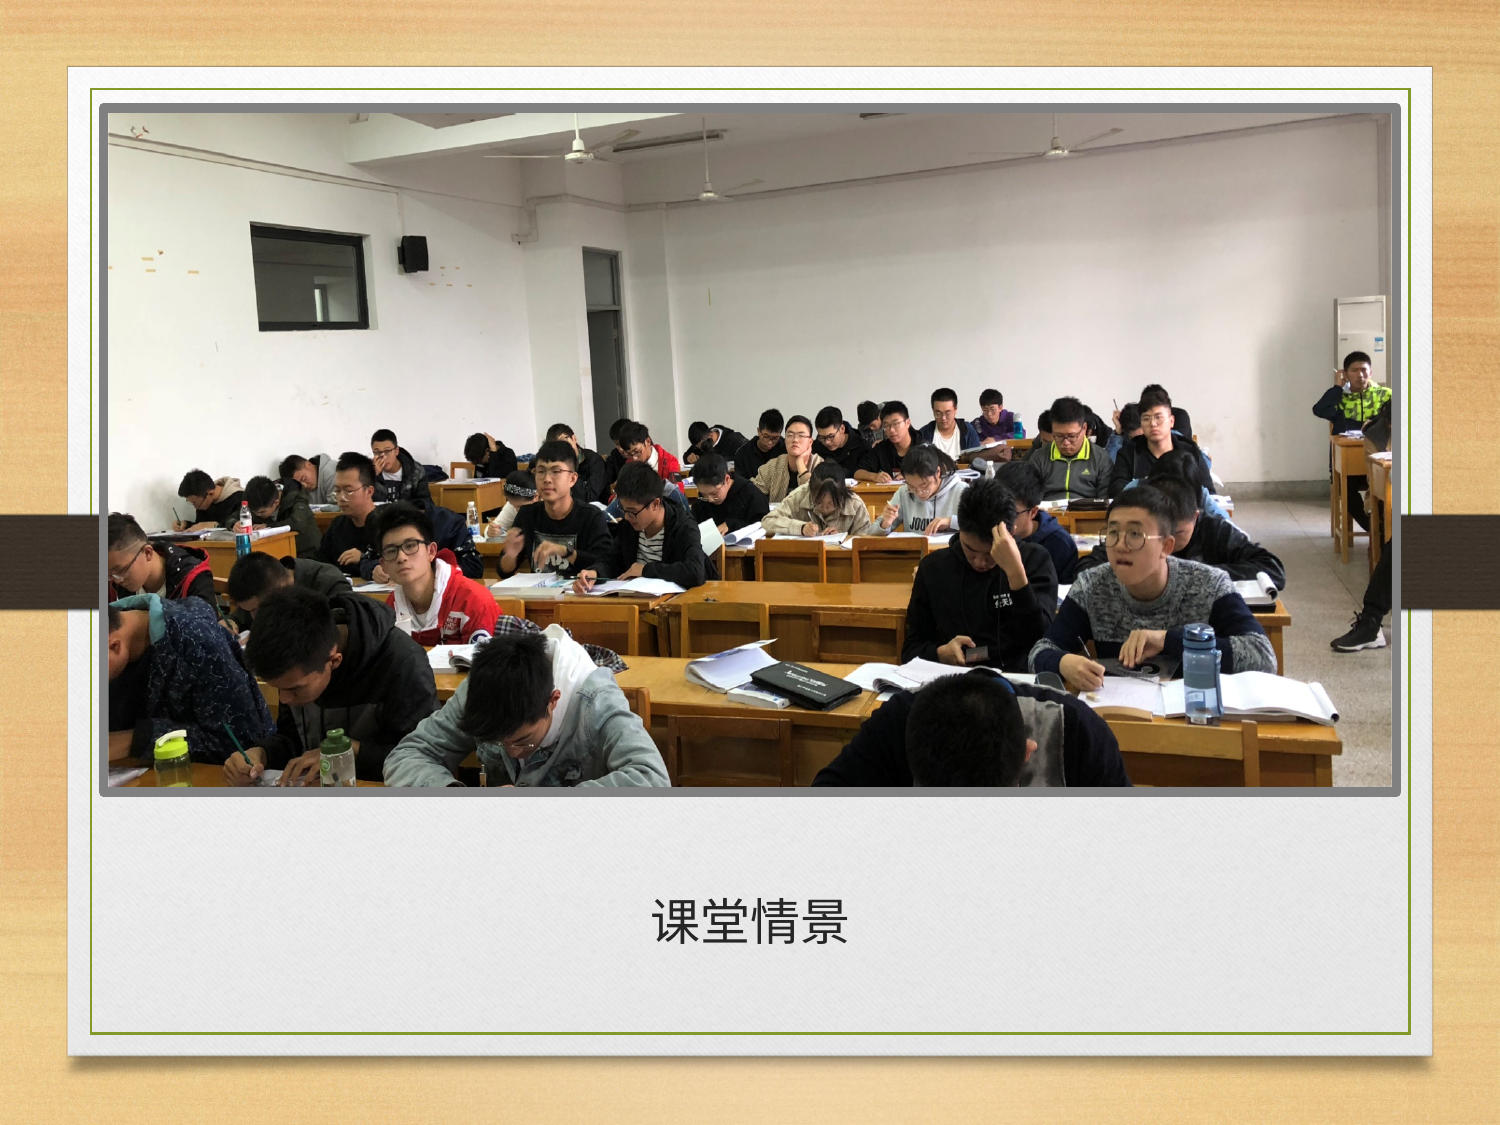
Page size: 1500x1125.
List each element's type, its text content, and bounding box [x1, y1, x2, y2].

picture [0, 0, 1500, 1125]
list 课堂情景 [193, 882, 1309, 964]
